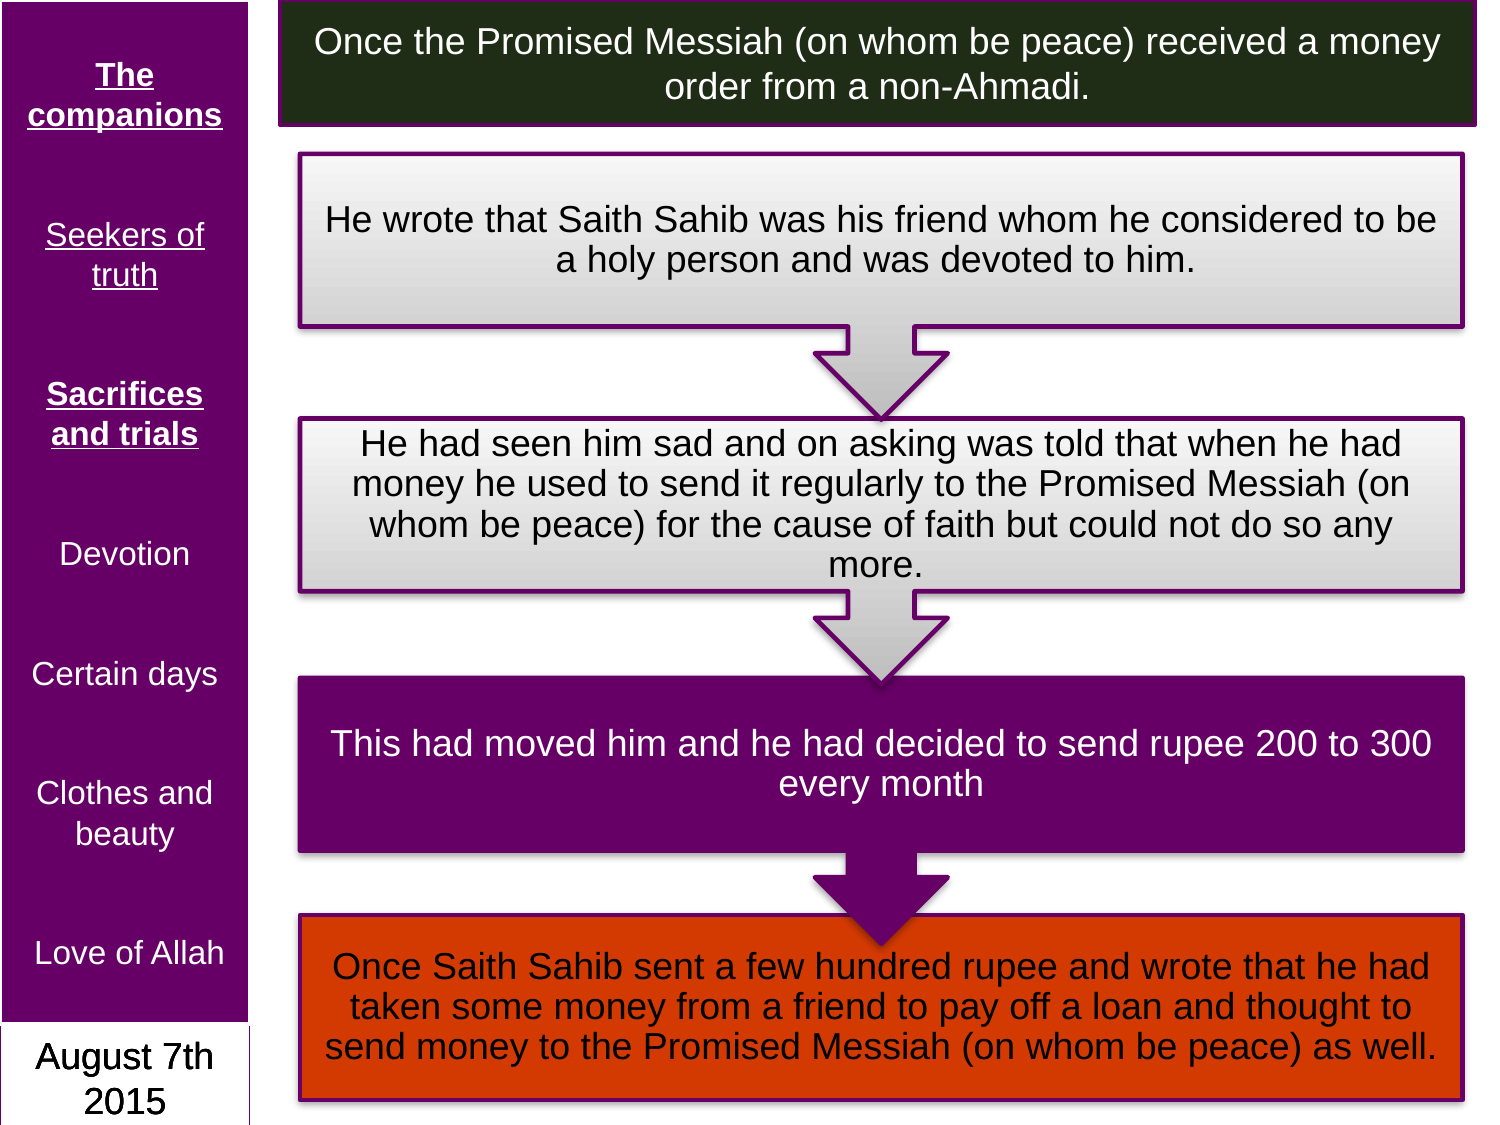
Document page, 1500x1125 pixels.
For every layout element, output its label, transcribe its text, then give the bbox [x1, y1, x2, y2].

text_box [0, 0, 251, 1125]
text_box Once the Promised Messiah (on whom be peace) received a money order from a non-Ahmadi. [278, 0, 1477, 127]
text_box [299, 124, 1463, 1101]
